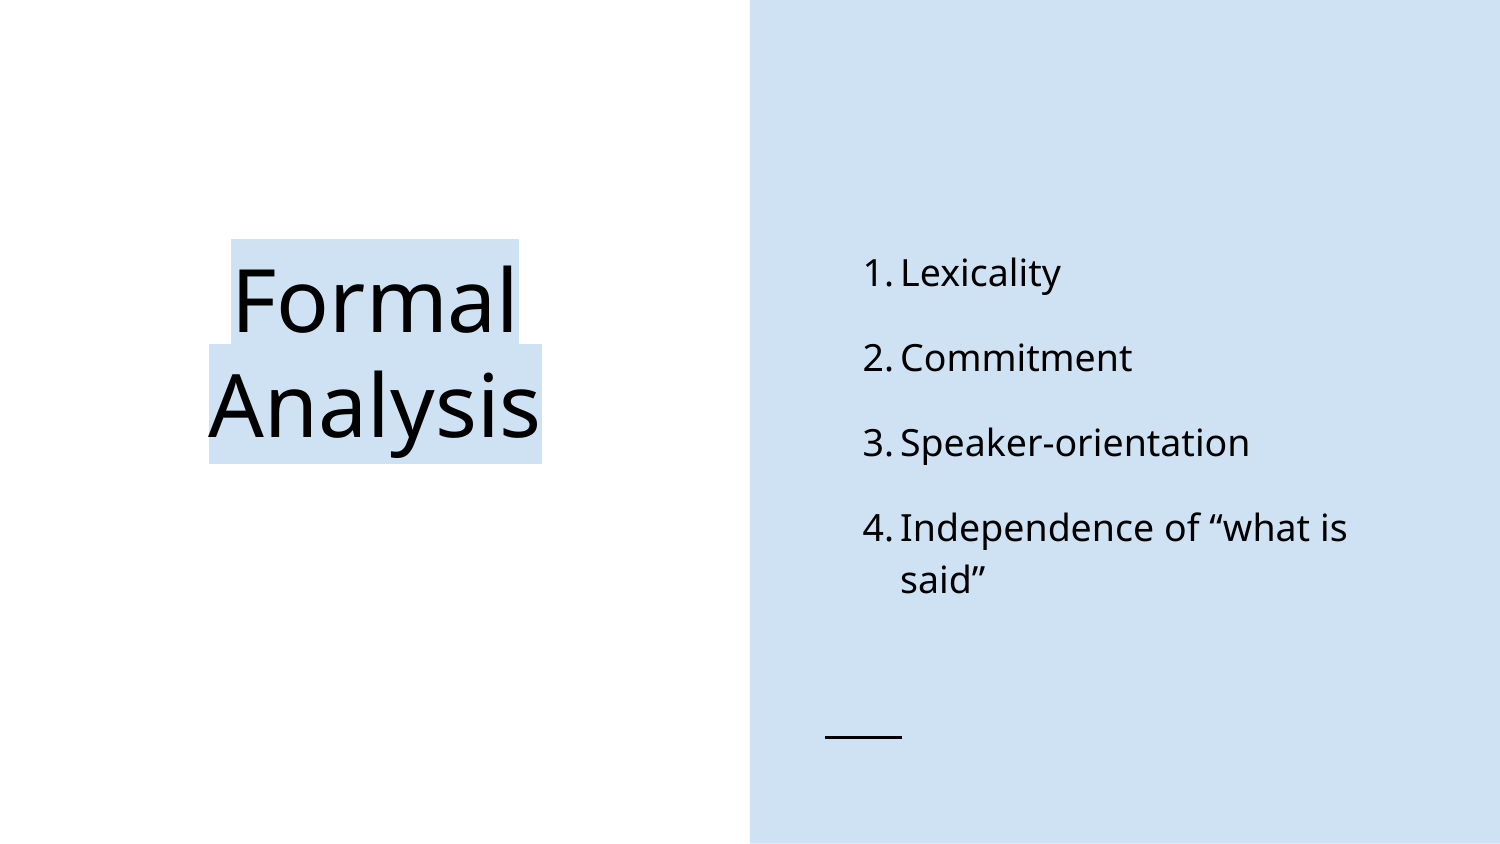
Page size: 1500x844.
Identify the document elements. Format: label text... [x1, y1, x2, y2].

list Lexicality Commitment Speaker-orientation Independence of “what is said” [810, 118, 1440, 725]
title Formal Analysis [43, 177, 708, 471]
